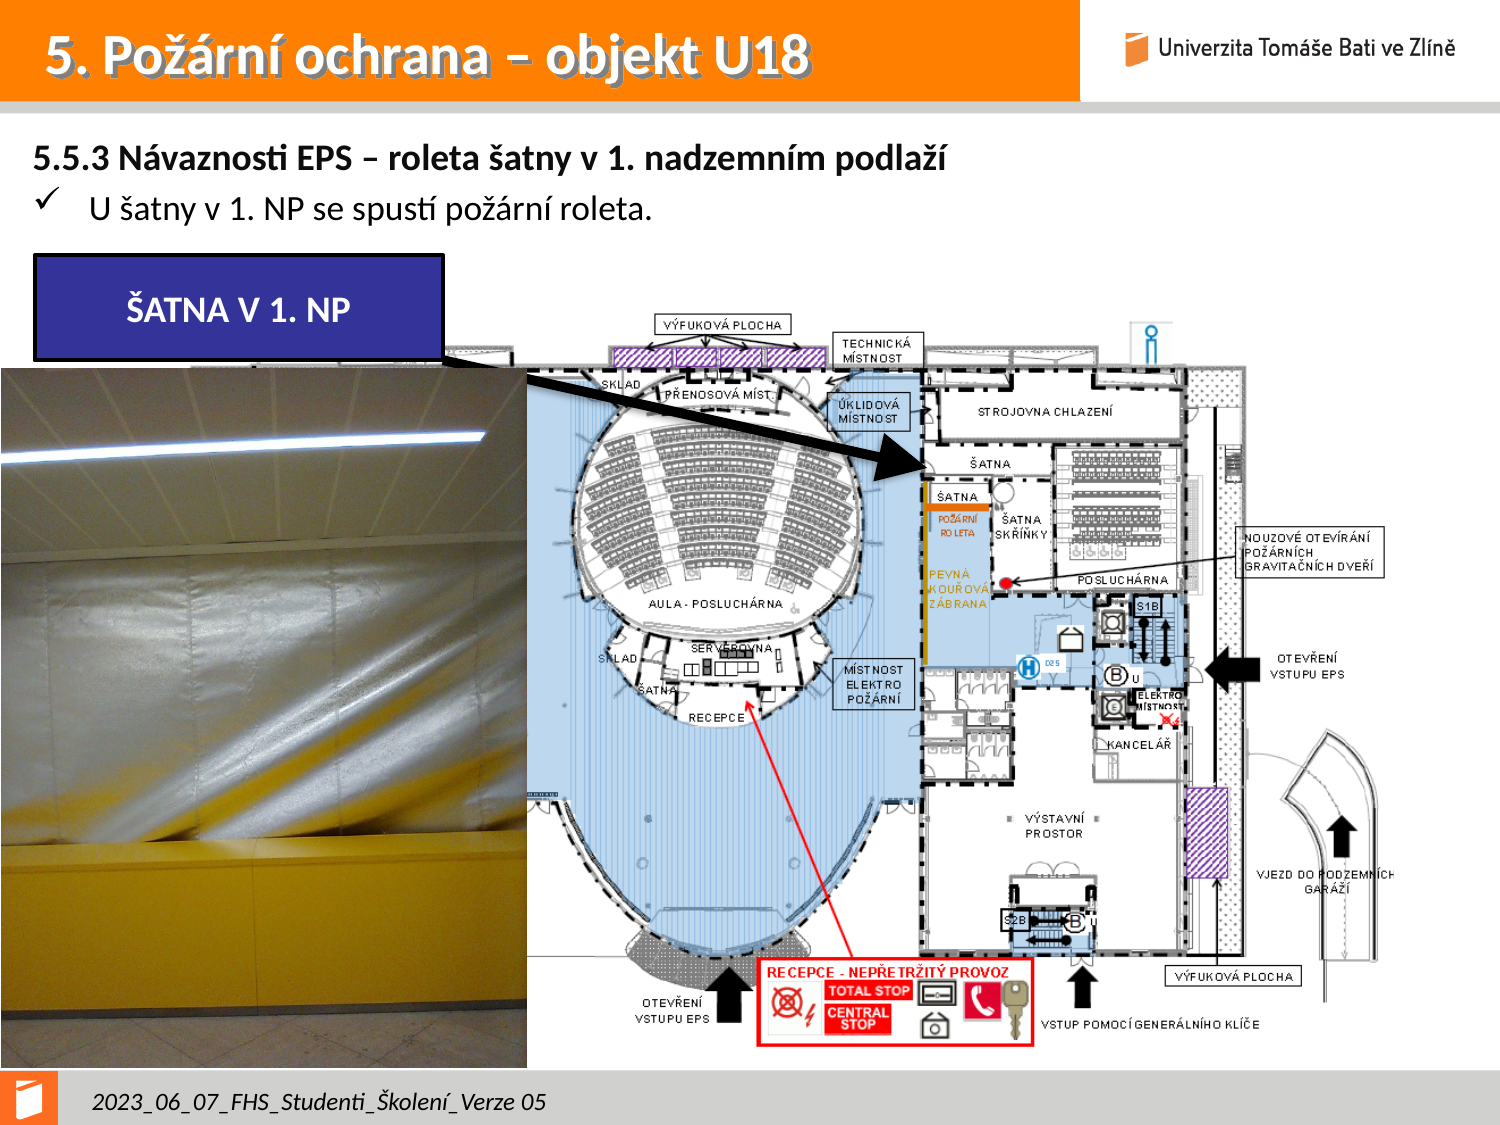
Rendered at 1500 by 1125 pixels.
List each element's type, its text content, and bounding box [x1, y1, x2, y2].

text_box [442, 359, 928, 469]
picture [1, 292, 1394, 1069]
footer 2023_06_07_FHS_Studenti_Školení_Verze 05 [76, 1077, 644, 1125]
picture [0, 1071, 58, 1125]
list 5.5.3 Návaznosti EPS – roleta šatny v 1. nadzemním podlaží U šatny v 1. NP se spustí požární roleta. [17, 125, 1495, 1059]
text_box ŠATNA V 1. NP [33, 253, 445, 362]
title 5. Požární ochrana – objekt U18 [0, 0, 1081, 103]
picture [1081, 0, 1500, 100]
